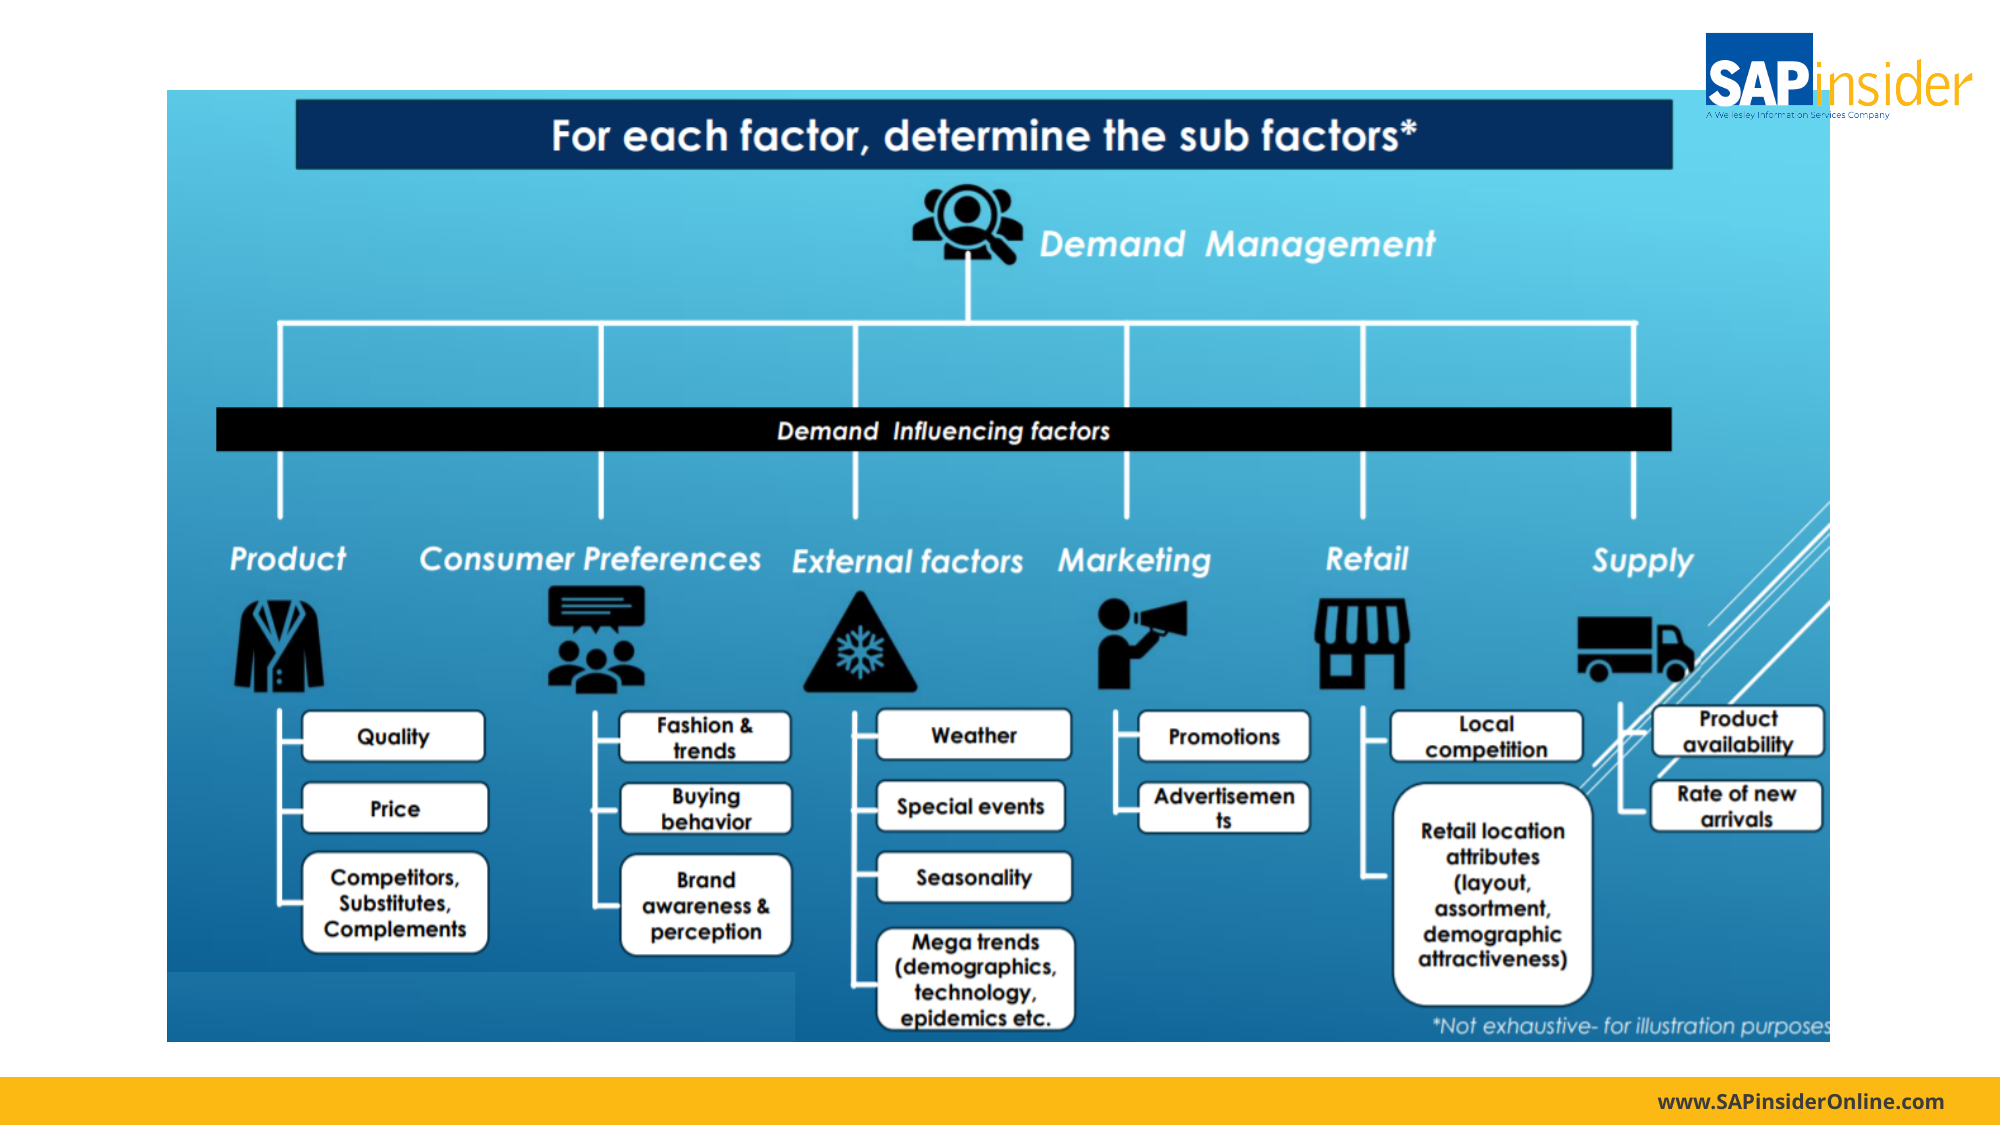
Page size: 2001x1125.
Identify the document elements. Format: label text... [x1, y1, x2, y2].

picture [167, 28, 1978, 1042]
text_box www.SAPinsiderOnline.com [1642, 1081, 1960, 1122]
text_box [0, 1078, 2000, 1125]
